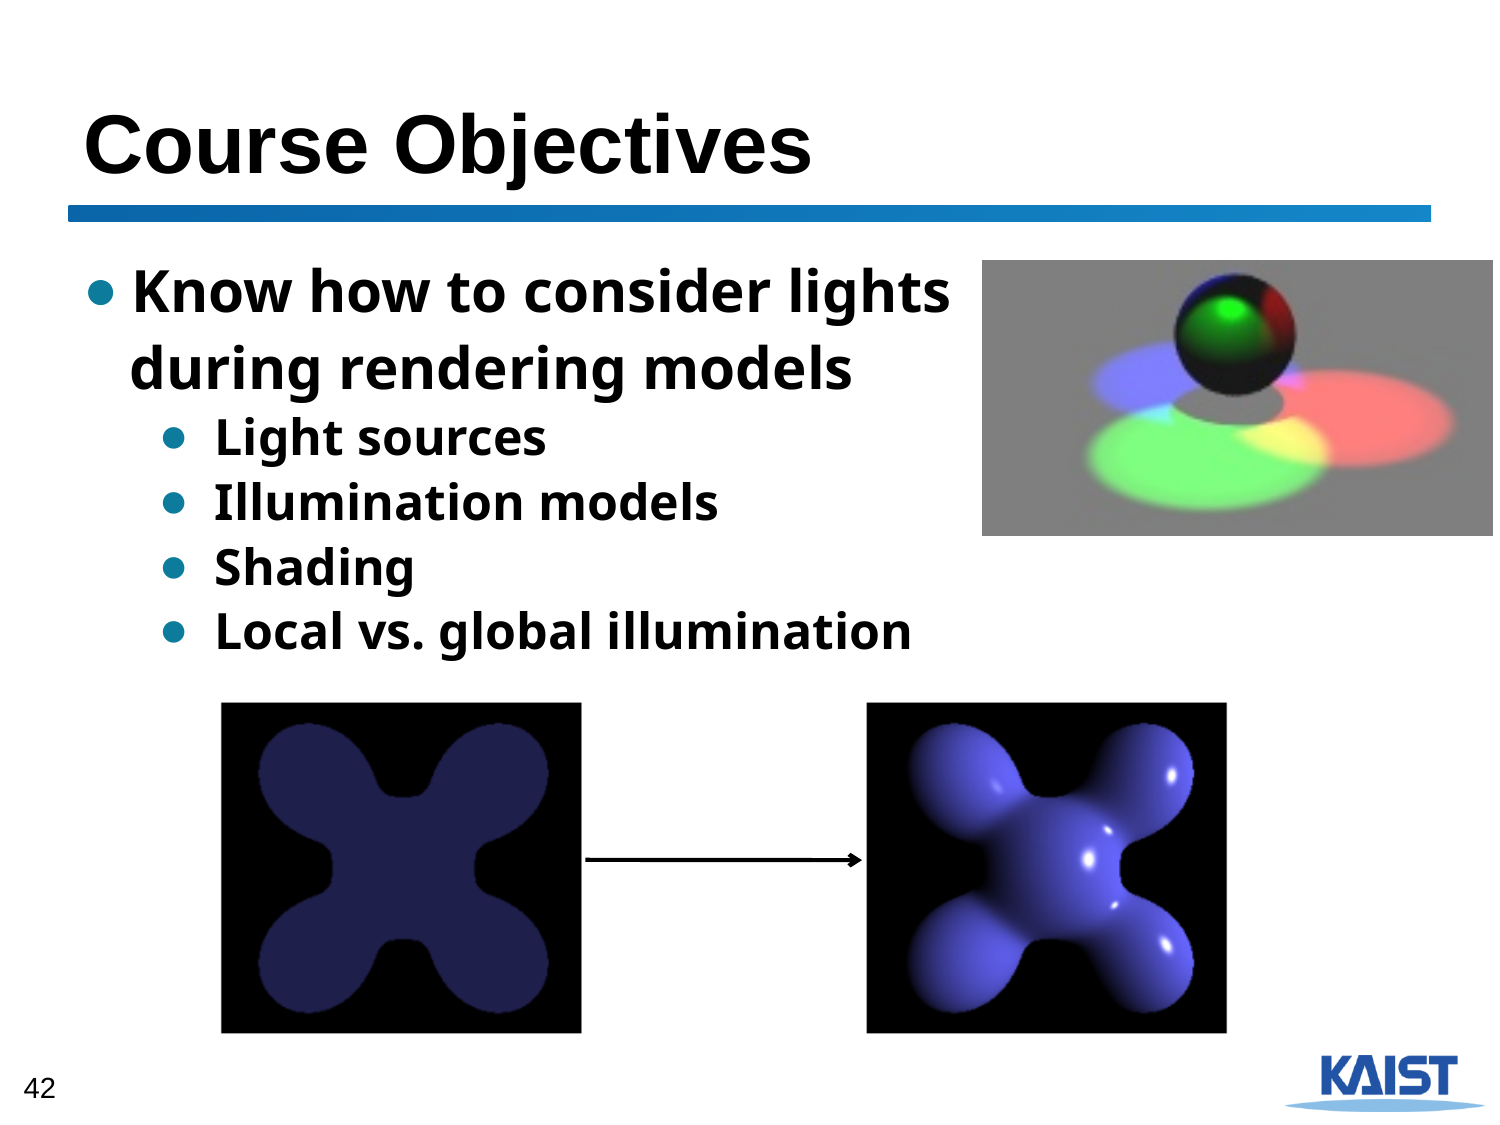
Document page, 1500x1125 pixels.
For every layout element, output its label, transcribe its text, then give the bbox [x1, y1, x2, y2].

title Course Objectives [68, 48, 1428, 198]
list Know how to consider lights during rendering models Light sources Illumination models Shading Local vs. global illumination [68, 260, 1434, 1092]
picture [209, 691, 586, 1051]
picture [861, 691, 1238, 1051]
picture [981, 260, 1494, 536]
picture [1284, 1055, 1485, 1112]
